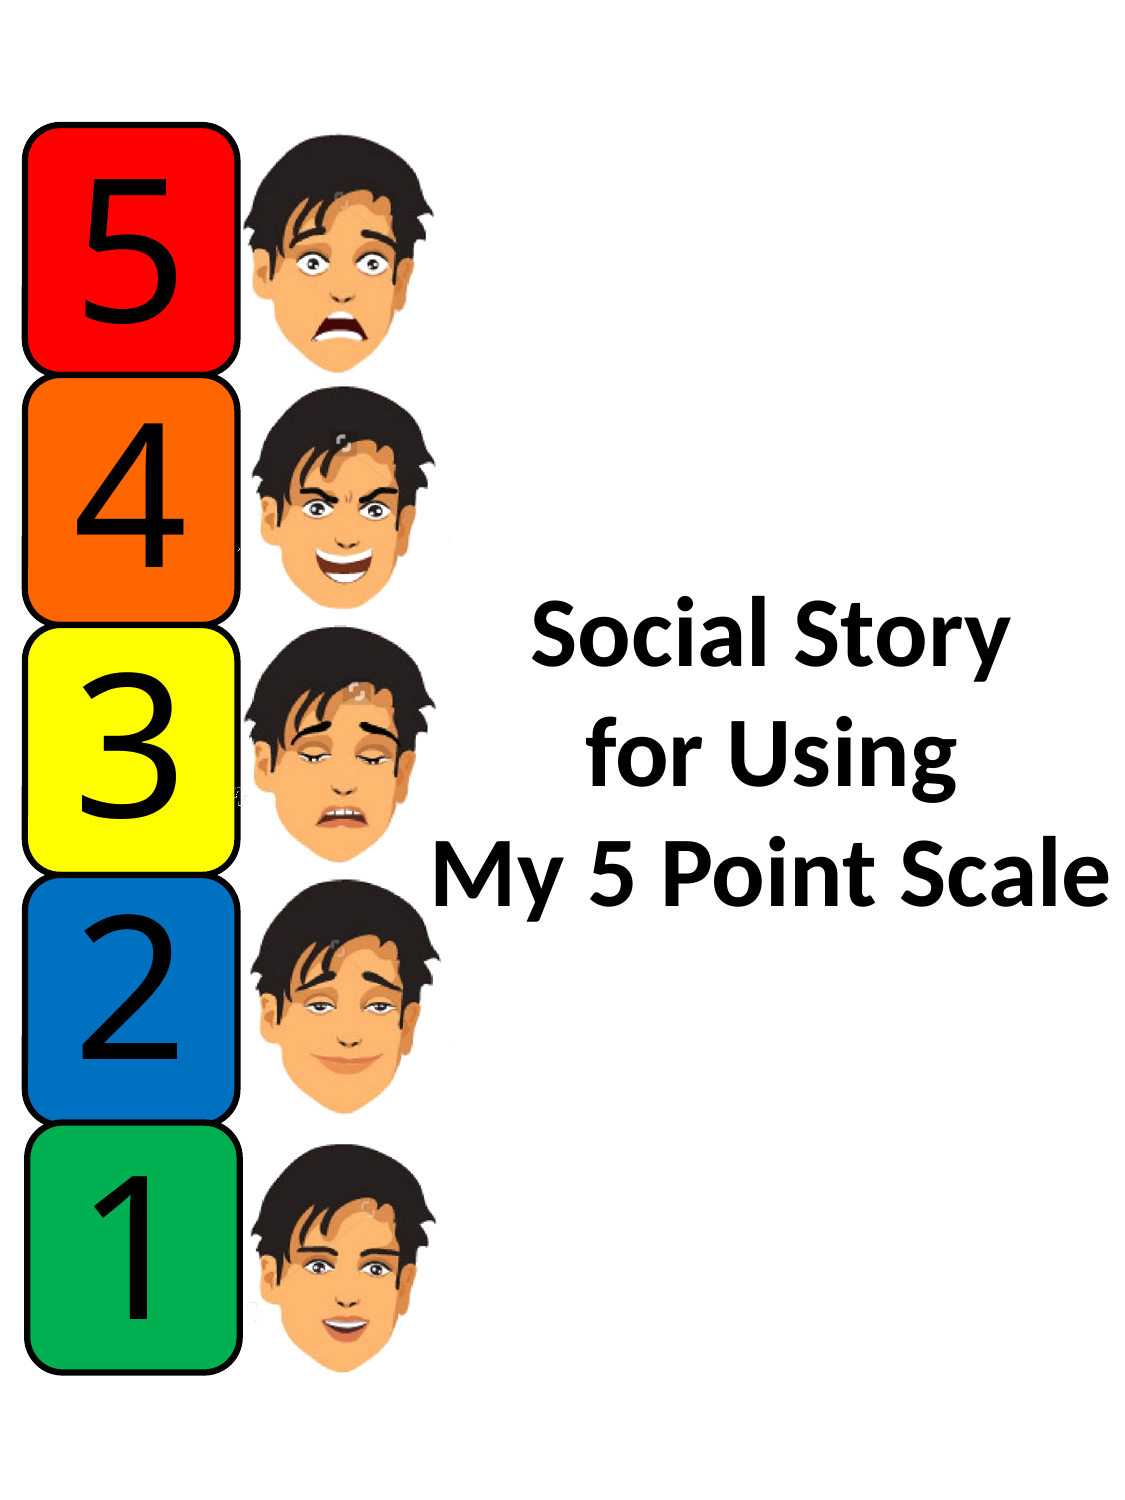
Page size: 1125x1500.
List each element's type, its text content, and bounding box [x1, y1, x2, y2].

text_box [41, 1368, 226, 1375]
text_box 5 [24, 114, 238, 359]
text_box 4 [24, 359, 232, 609]
text_box 3 [24, 609, 232, 852]
text_box [27, 1108, 232, 1112]
picture [237, 1132, 450, 1388]
text_box Social Story for Using My 5 Point Scale [454, 558, 1125, 934]
text_box 1 [27, 1112, 232, 1368]
text_box 2 [24, 852, 232, 1108]
picture [230, 119, 453, 1131]
